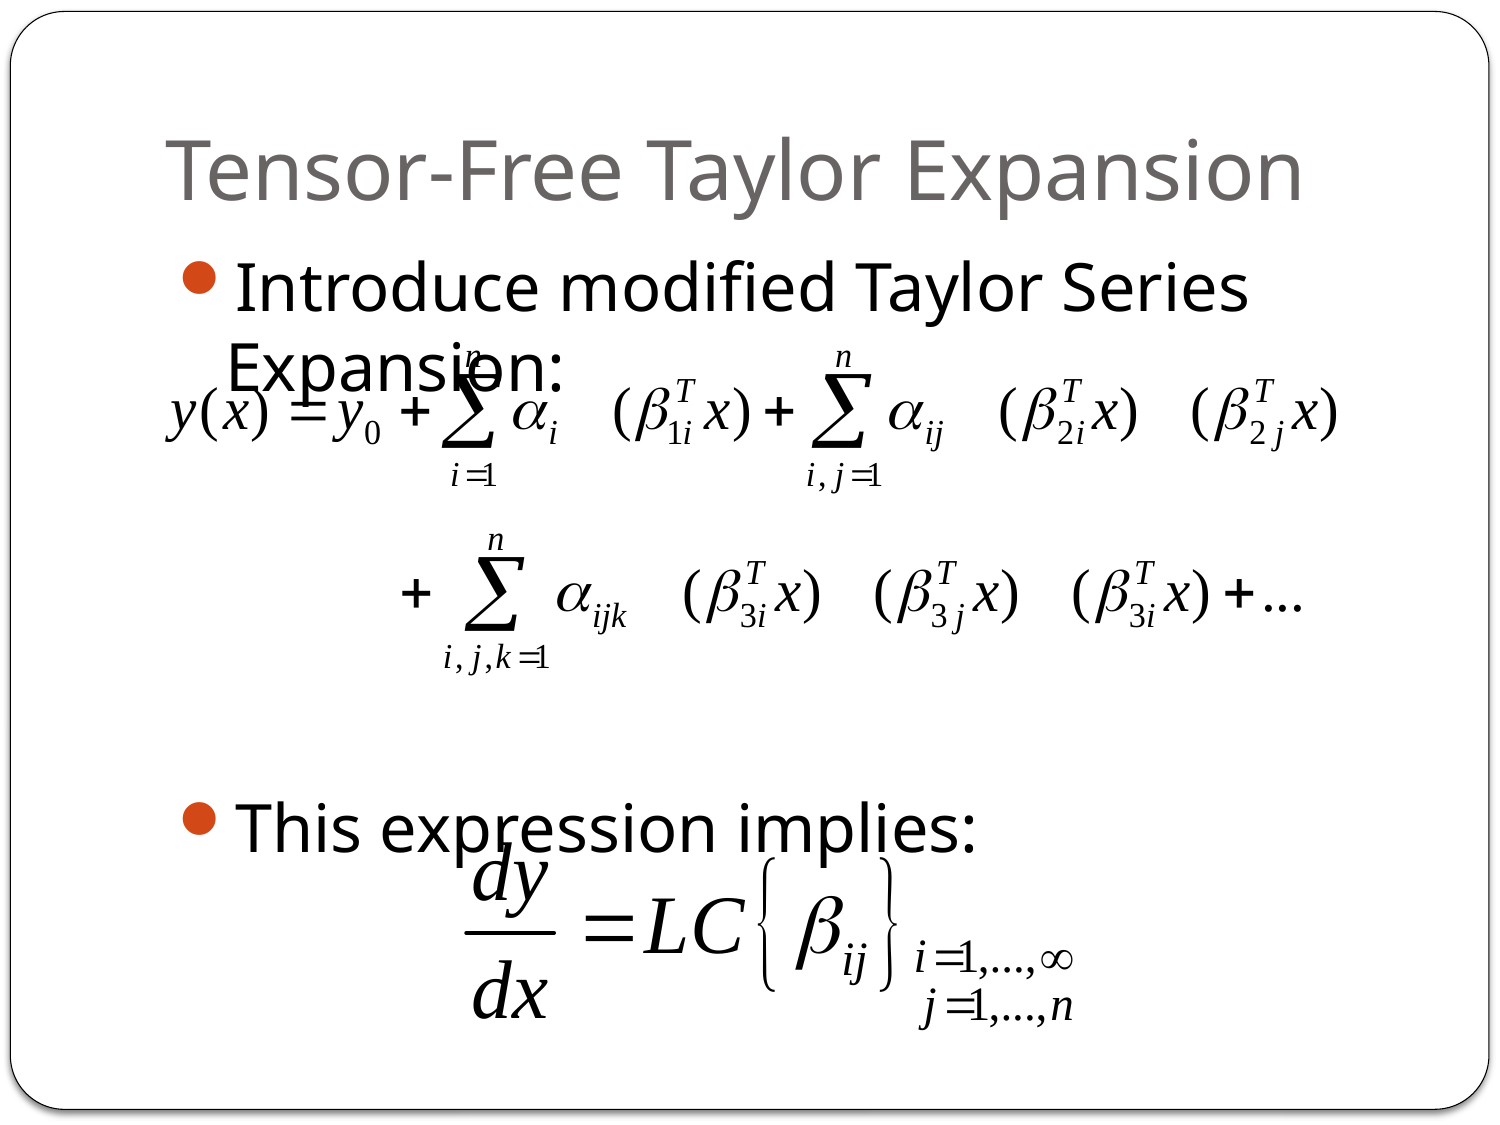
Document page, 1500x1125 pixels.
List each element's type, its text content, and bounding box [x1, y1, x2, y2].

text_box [153, 324, 1353, 694]
list Introduce modified Taylor Series Expansion: This expression implies: [149, 237, 1426, 1088]
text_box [449, 812, 1094, 1054]
title Tensor-Free Taylor Expansion [149, 44, 1426, 233]
